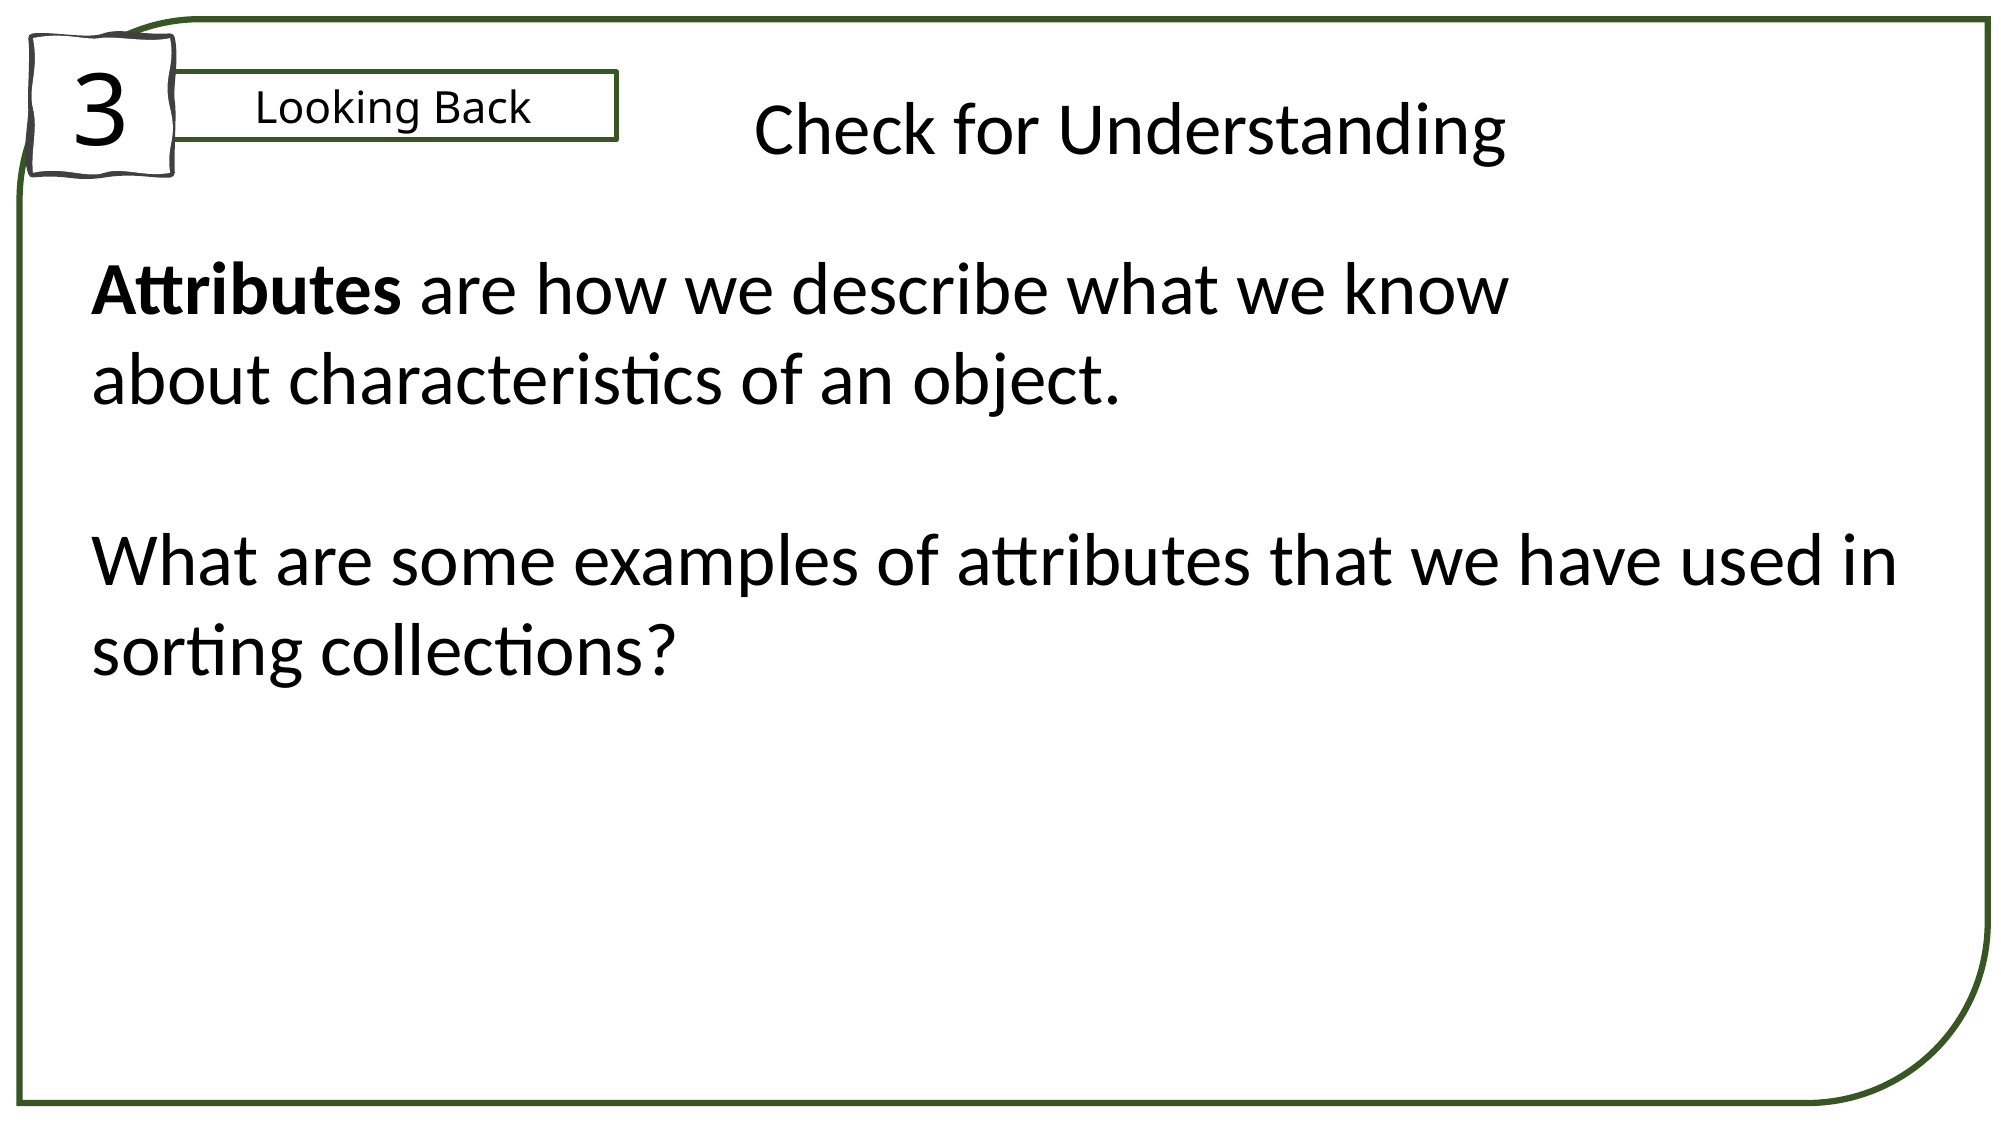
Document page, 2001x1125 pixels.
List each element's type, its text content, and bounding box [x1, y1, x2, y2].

text_box [18, 18, 1989, 1105]
text_box 3 [29, 35, 173, 175]
text_box Looking Back [170, 71, 617, 140]
text_box Check for Understanding [739, 72, 1881, 268]
text_box Attributes are how we describe what we know about characteristics of an object. What are some examples of attributes that we have used in sorting collections? [76, 232, 1938, 1058]
